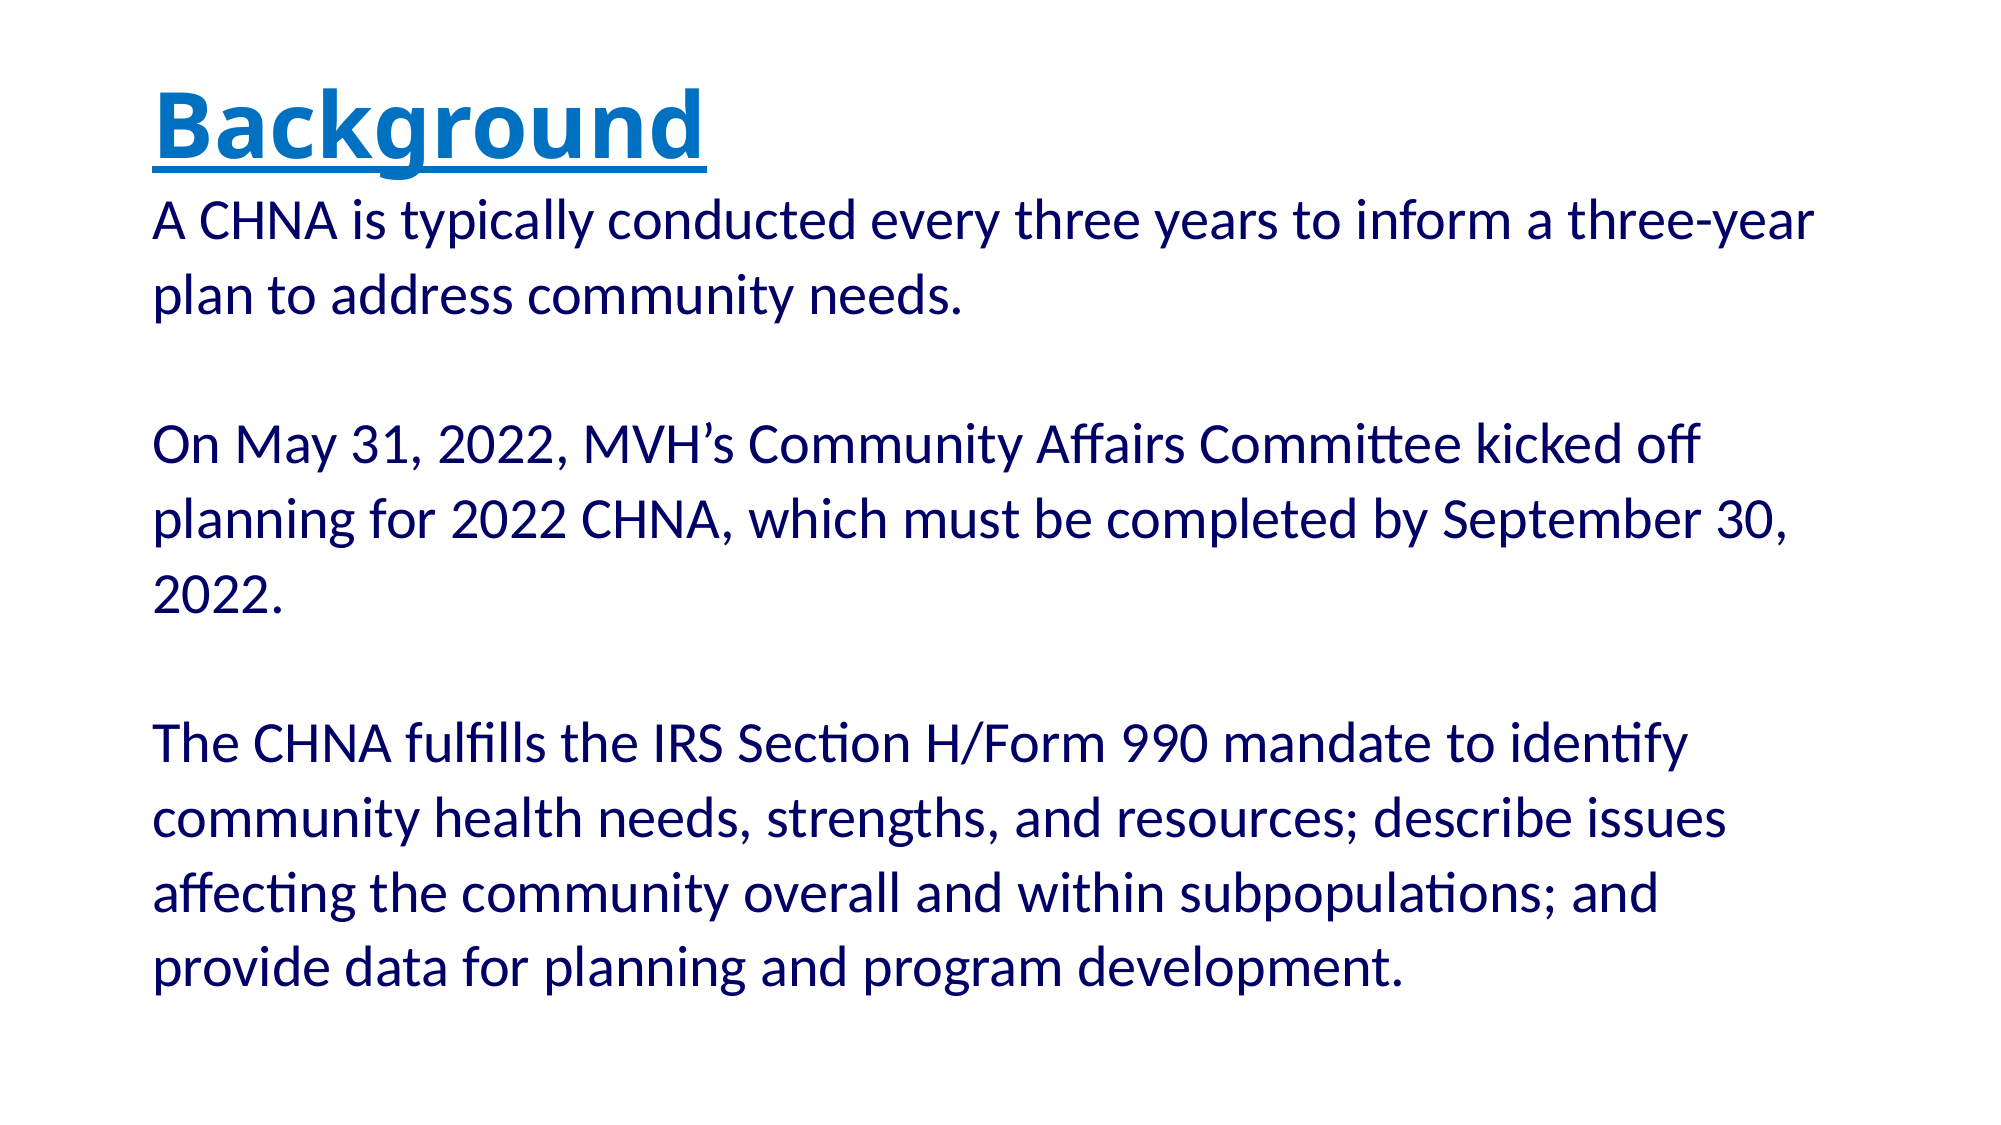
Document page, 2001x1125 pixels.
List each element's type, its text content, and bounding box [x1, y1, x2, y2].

title Background [137, 59, 1863, 169]
list A CHNA is typically conducted every three years to inform a three-year plan to address community needs. On May 31, 2022, MVH’s Community Affairs Committee kicked off planning for 2022 CHNA, which must be completed by September 30, 2022. The CHNA fulfills the IRS Section H/Form 990 mandate to identify community health needs, strengths, and resources; describe issues affecting the community overall and within subpopulations; and provide data for planning and program development. [137, 169, 1863, 1045]
